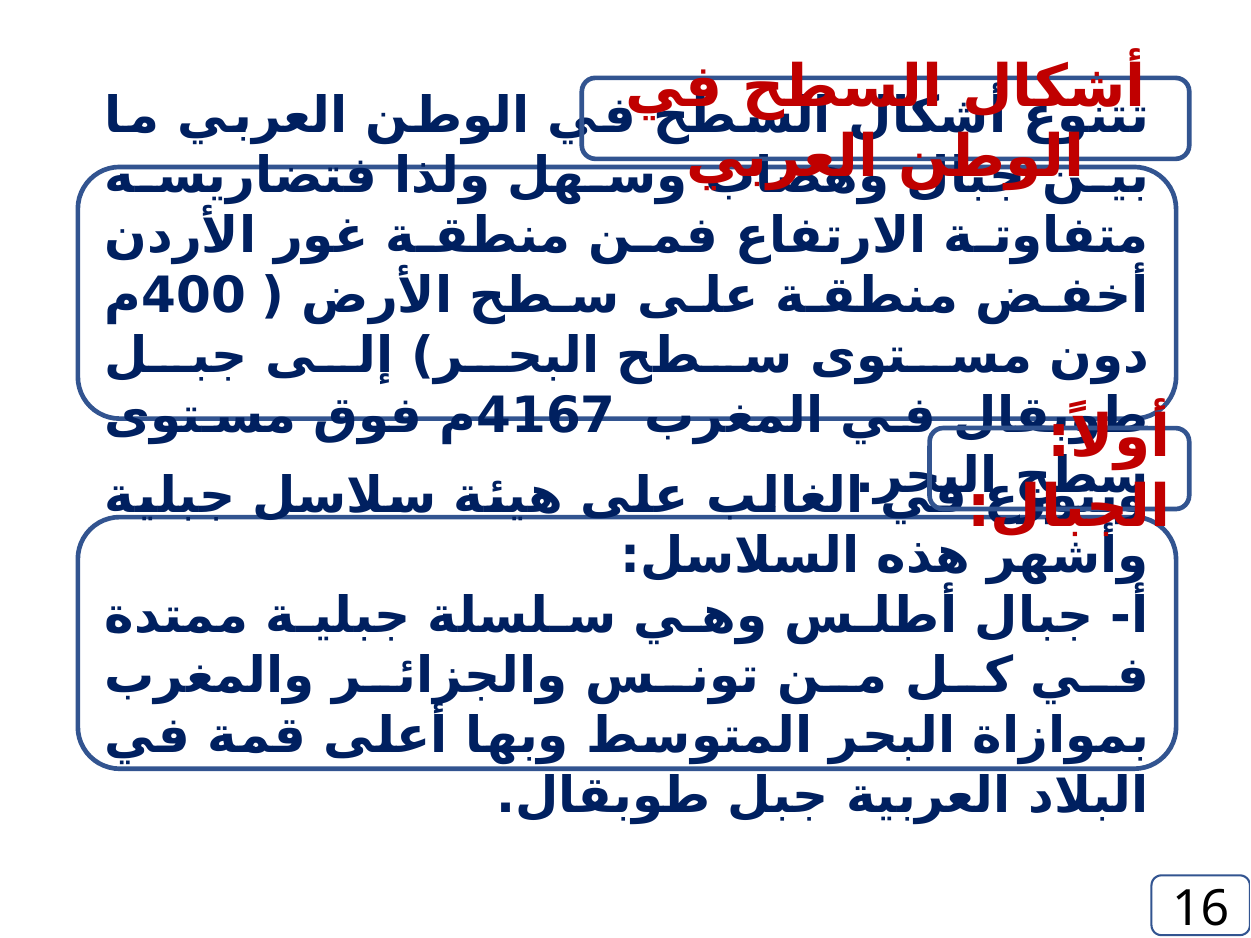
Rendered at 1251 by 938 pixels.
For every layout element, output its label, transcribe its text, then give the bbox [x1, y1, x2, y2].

text_box وتتوزع في الغالب على هيئة سلاسل جبلية وأشهر هذه السلاسل: أ- جبال أطلس وهي سلسلة جبلية ممتدة في كل من تونس والجزائر والمغرب بموازاة البحر المتوسط وبها أعلى قمة في البلاد العربية جبل طوبقال. [76, 516, 1178, 770]
text_box أولاً: الجبال: [928, 426, 1191, 511]
text_box 16 [1150, 874, 1250, 937]
text_box تتنوع أشكال السطح في الوطن العربي ما بين جبال وهضاب وسهل ولذا فتضاريسه متفاوتة الارتفاع فمن منطقة غور الأردن أخفض منطقة على سطح الأرض (400م دون مستوى سطح البحر) إلى جبل طوبقال في المغرب 4167م فوق مستوى سطح البحر. [76, 165, 1178, 420]
text_box أشكال السطح في الوطن العربي [580, 76, 1191, 160]
